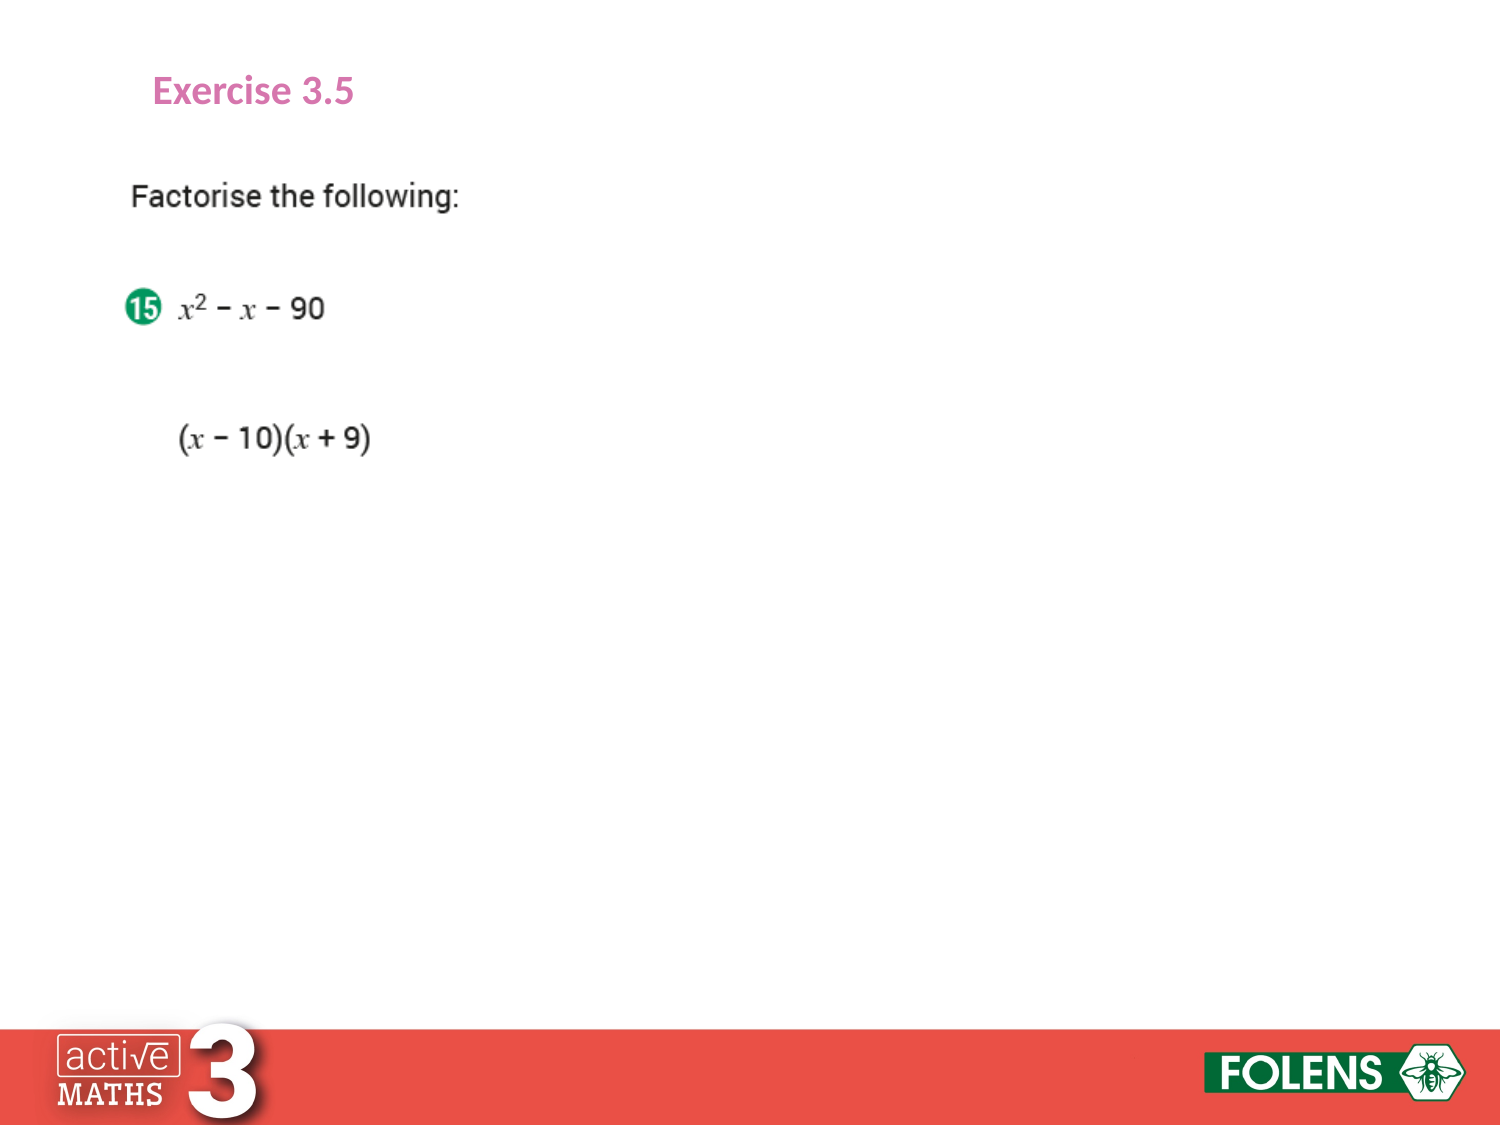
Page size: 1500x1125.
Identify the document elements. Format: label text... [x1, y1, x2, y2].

picture [0, 0, 1500, 1125]
list Exercise 3.5 [137, 54, 384, 177]
list Exercise 3.5 [137, 227, 384, 708]
